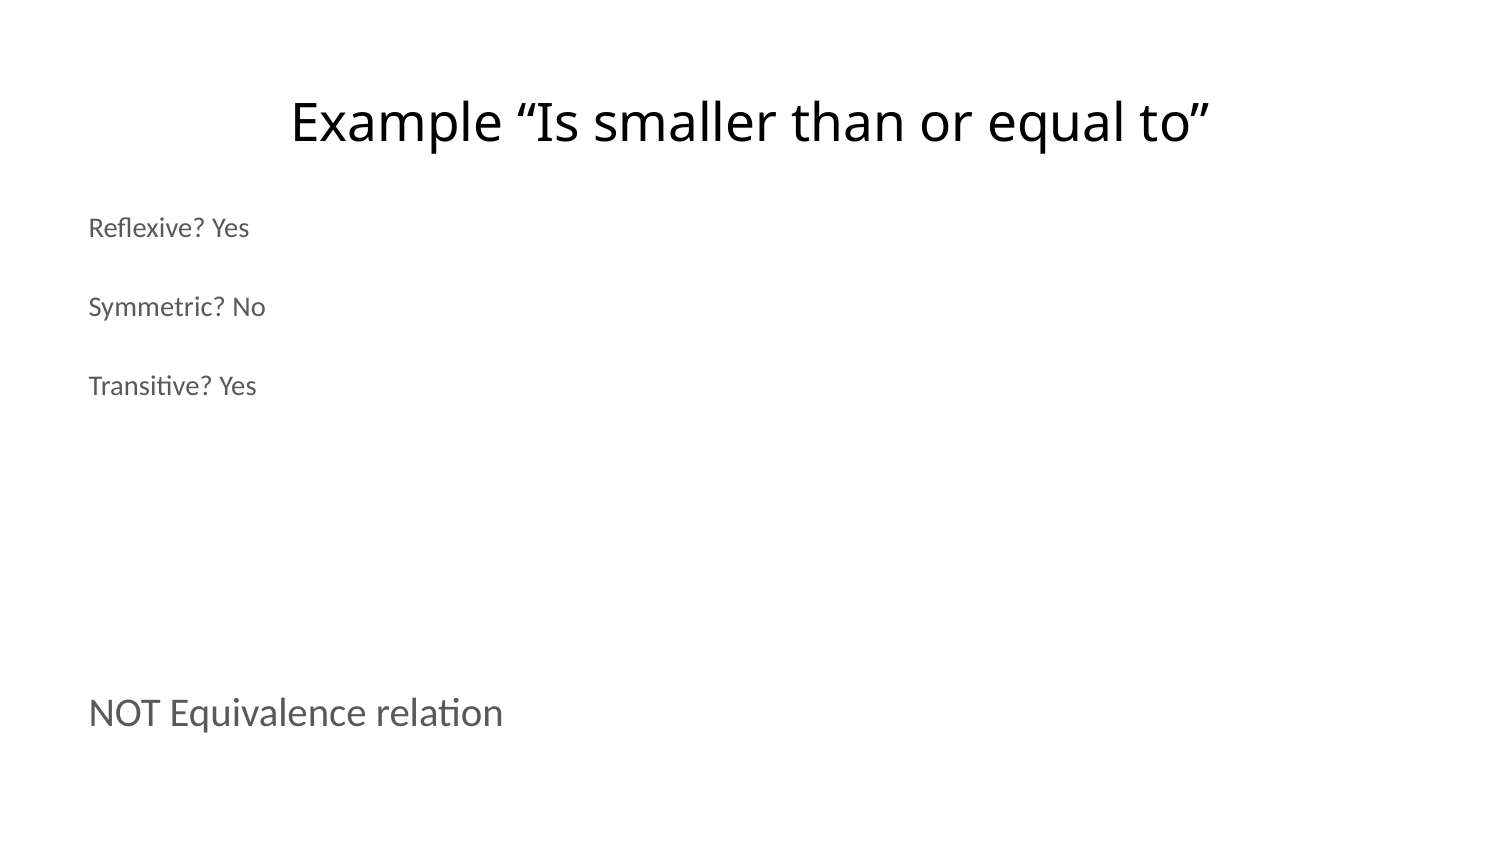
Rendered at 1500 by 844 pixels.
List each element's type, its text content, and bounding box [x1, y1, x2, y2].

title Example “Is smaller than or equal to” [51, 72, 1449, 167]
